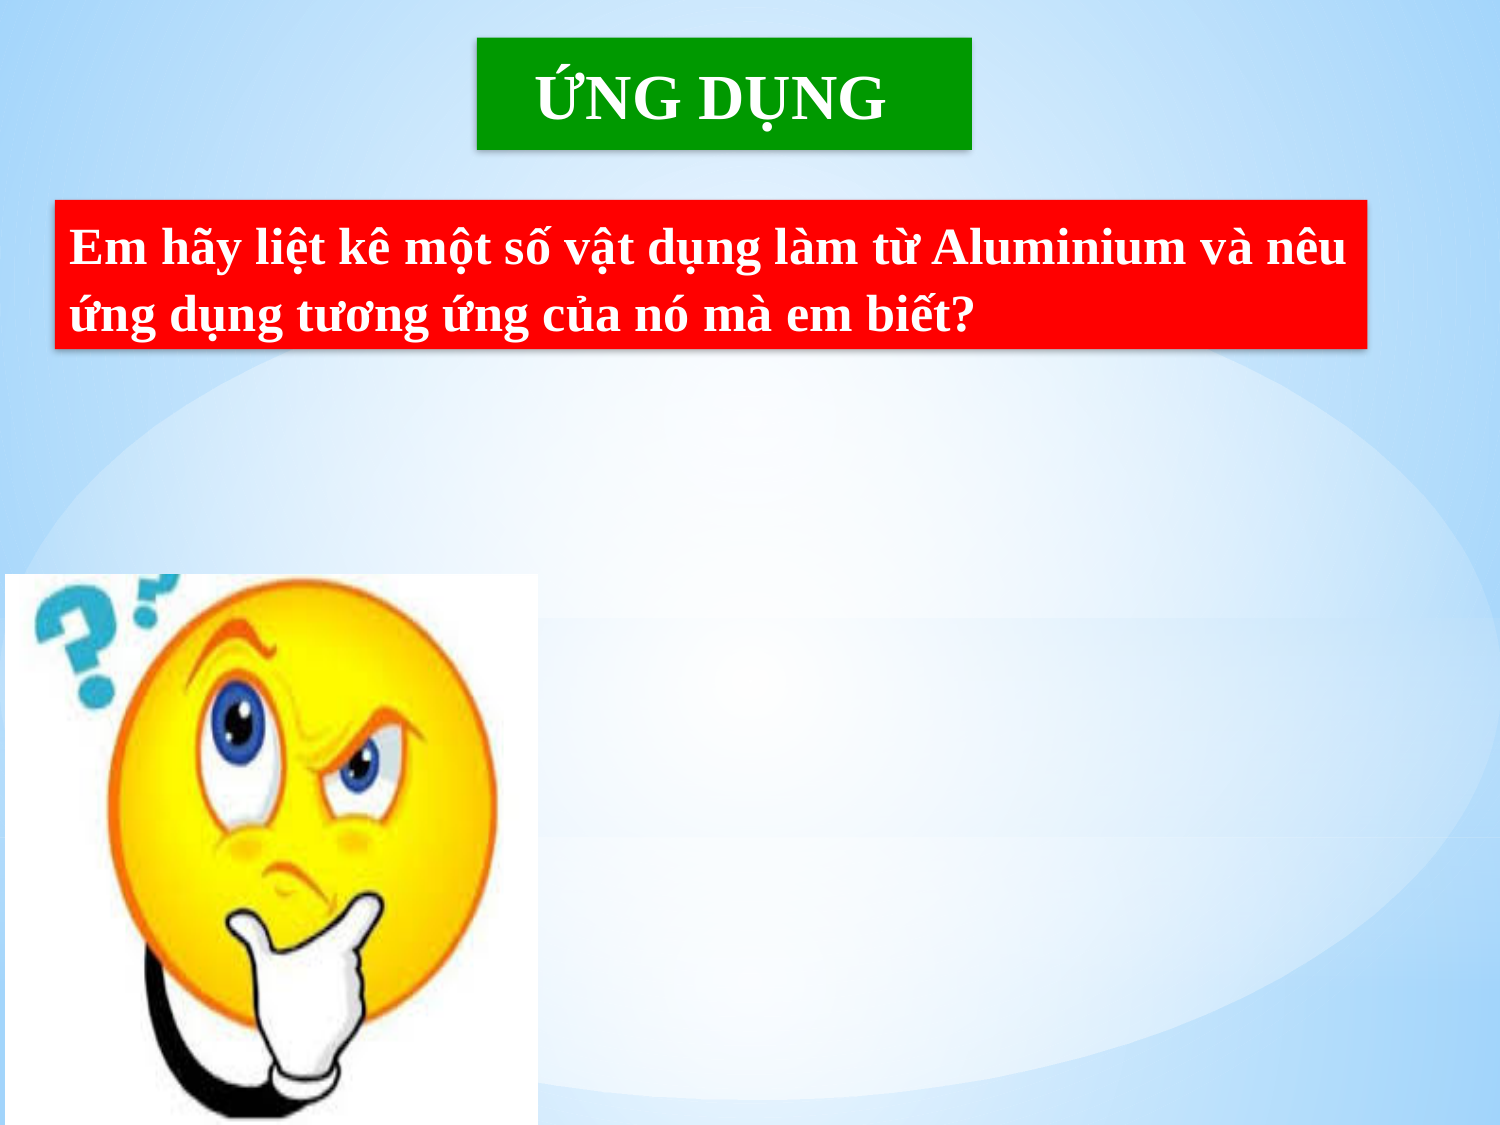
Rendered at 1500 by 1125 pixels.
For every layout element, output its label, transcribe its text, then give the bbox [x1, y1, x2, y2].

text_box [474, 37, 973, 151]
text_box Em hãy liệt kê một số vật dụng làm từ Aluminium và nêu ứng dụng tương ứng của nó mà em biết? [54, 199, 1368, 350]
picture [5, 574, 538, 1125]
